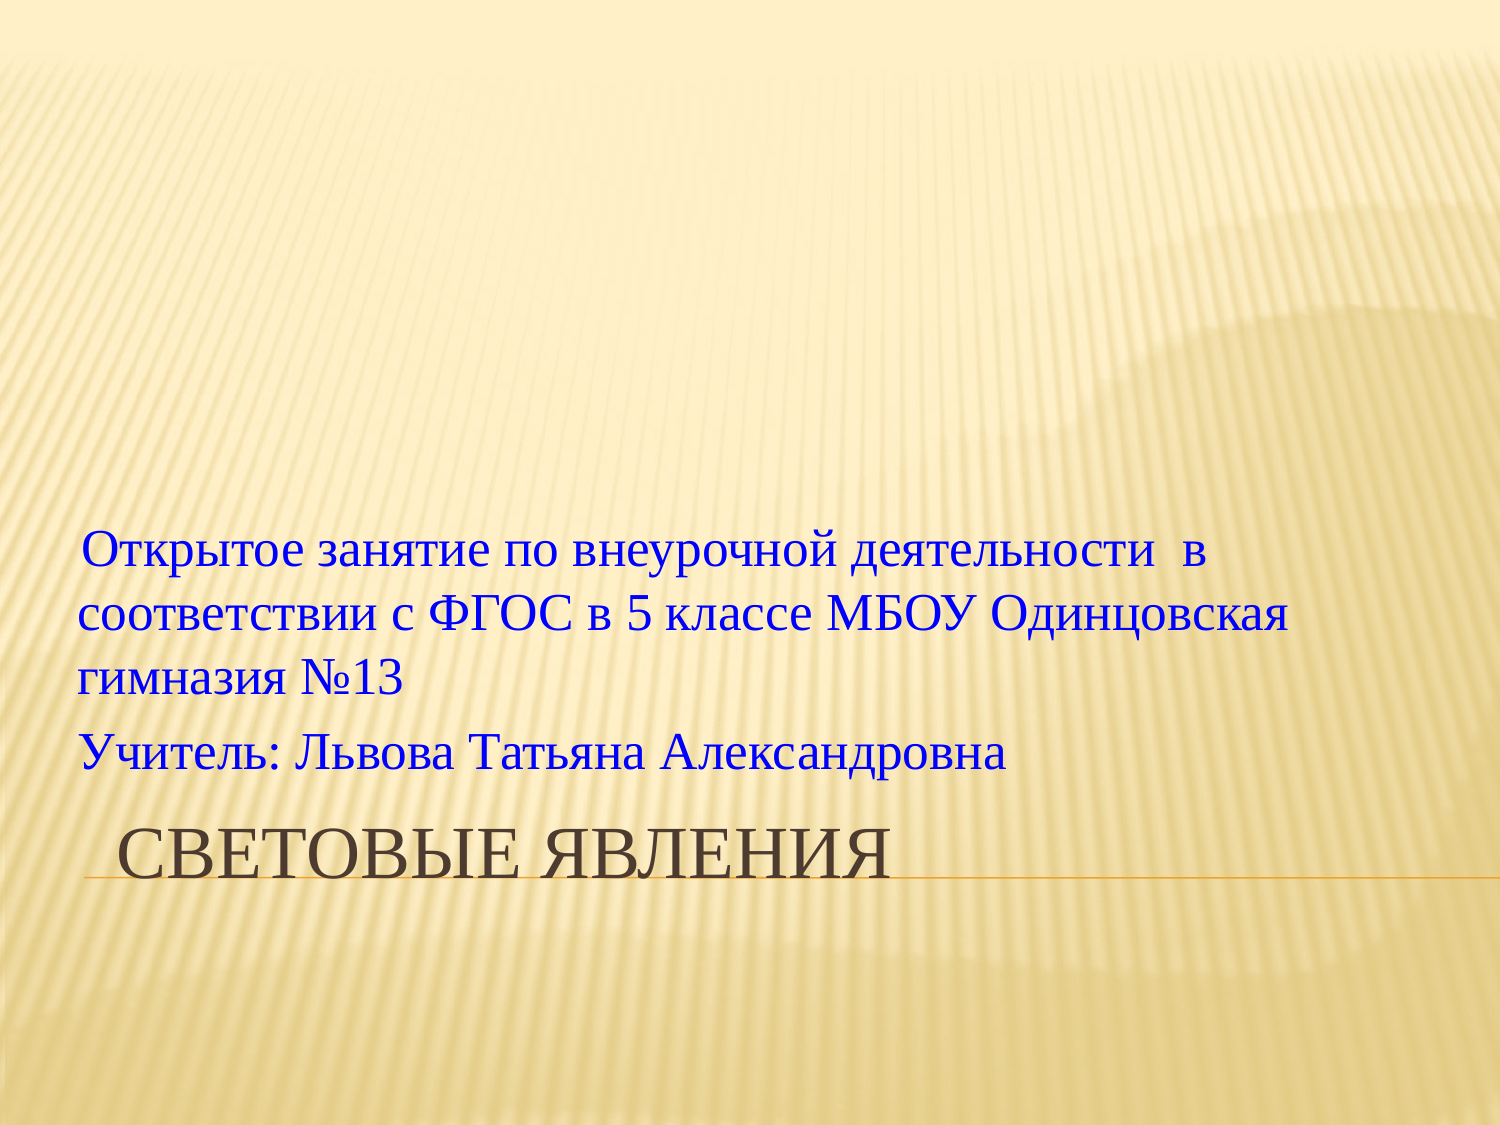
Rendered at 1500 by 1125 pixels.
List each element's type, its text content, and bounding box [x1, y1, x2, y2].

subtitle Открытое занятие по внеурочной деятельности в соответствии с ФГОС в 5 классе МБОУ Одинцовская гимназия №13 Учитель: Львова Татьяна Александровна [62, 503, 1450, 788]
title Световые Явления [62, 796, 1450, 997]
